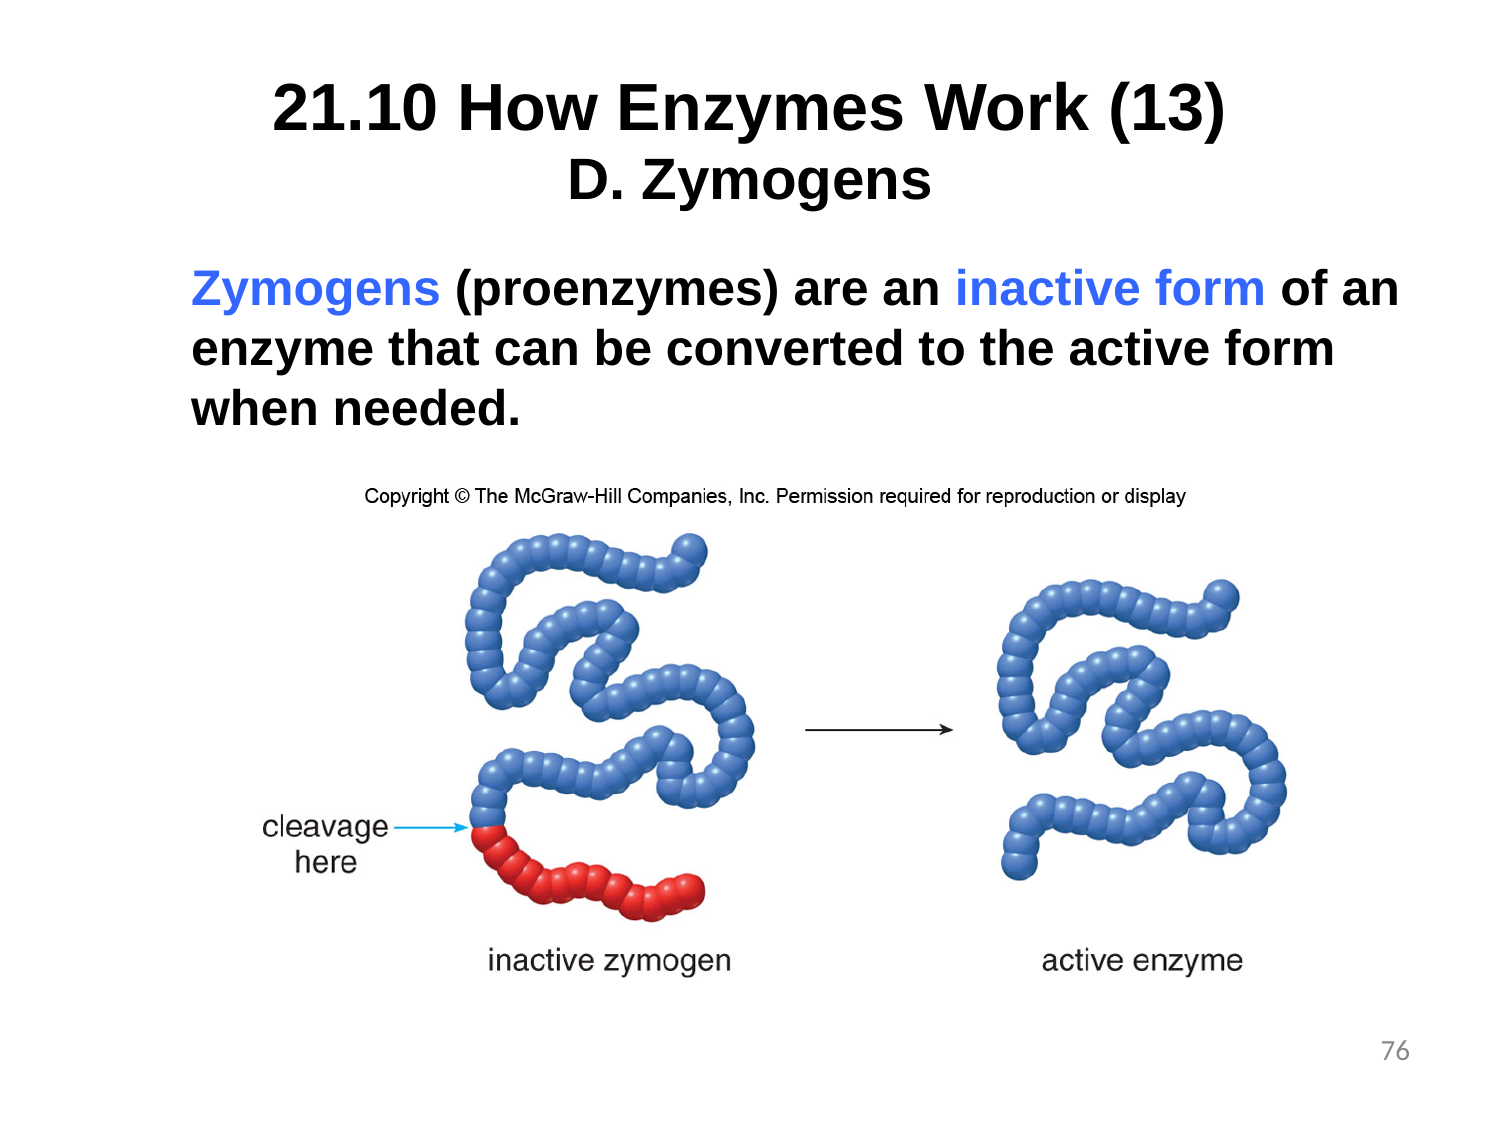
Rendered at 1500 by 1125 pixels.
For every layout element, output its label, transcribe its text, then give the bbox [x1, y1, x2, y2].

list Zymogens (proenzymes) are an inactive form of an enzyme that can be converted to the active form when needed. [175, 247, 1423, 901]
list Zymogens [75, 138, 1425, 214]
title 21.10 How Enzymes Work (13) [75, 60, 1425, 138]
picture [262, 487, 1288, 978]
